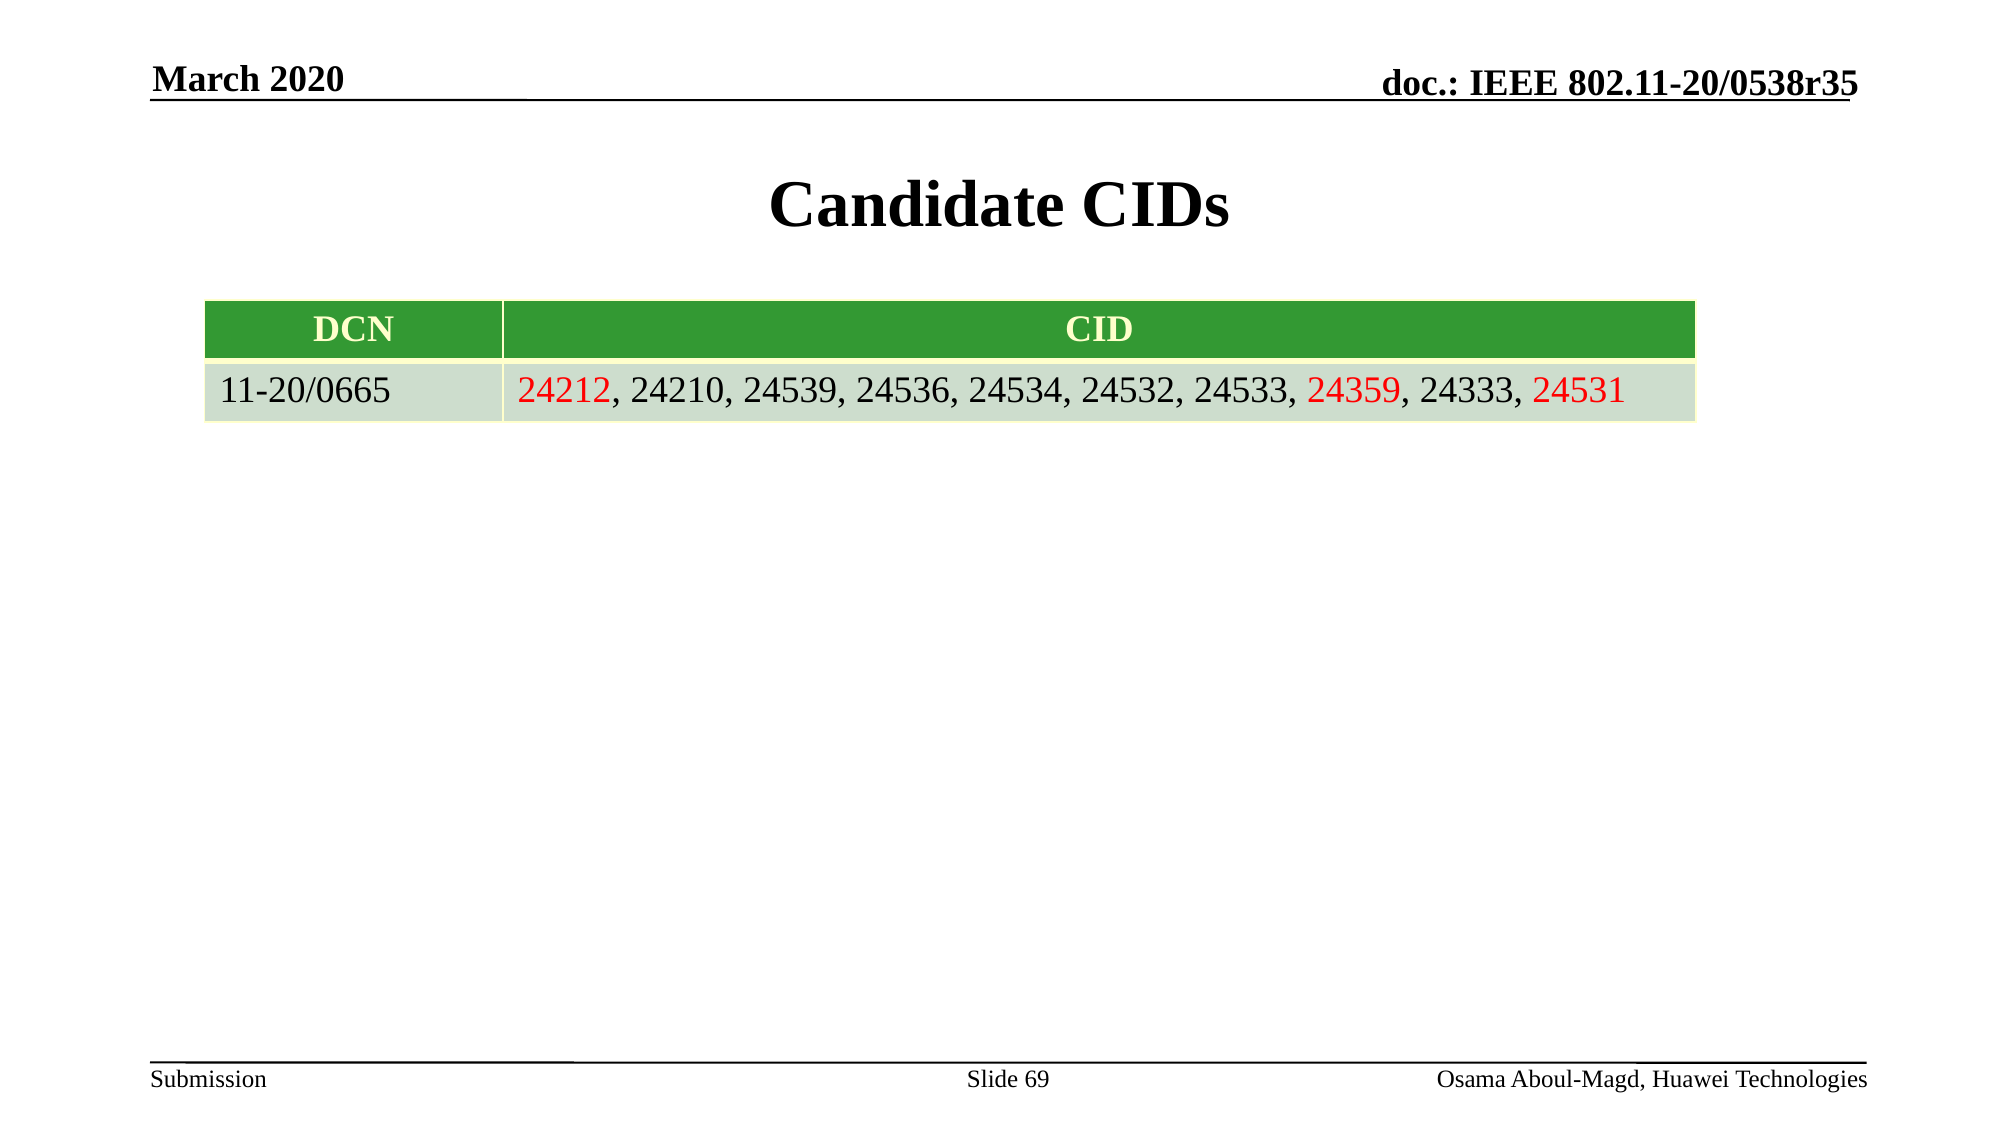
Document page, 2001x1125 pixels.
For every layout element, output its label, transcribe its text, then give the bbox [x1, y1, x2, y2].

table_cell 24212, 24210, 24539, 24536, 24534, 24532, 24533, 24359, 24333, 24531 [504, 364, 1695, 421]
title Candidate CIDs [149, 112, 1850, 288]
table_header CID [504, 301, 1695, 358]
table_header DCN [205, 301, 502, 358]
slide_number Slide 69 [950, 1061, 1067, 1123]
footer Osama Aboul-Magd, Huawei Technologies [1171, 1061, 1869, 1093]
table_cell 11-20/0665 [205, 364, 502, 421]
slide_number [152, 54, 563, 100]
